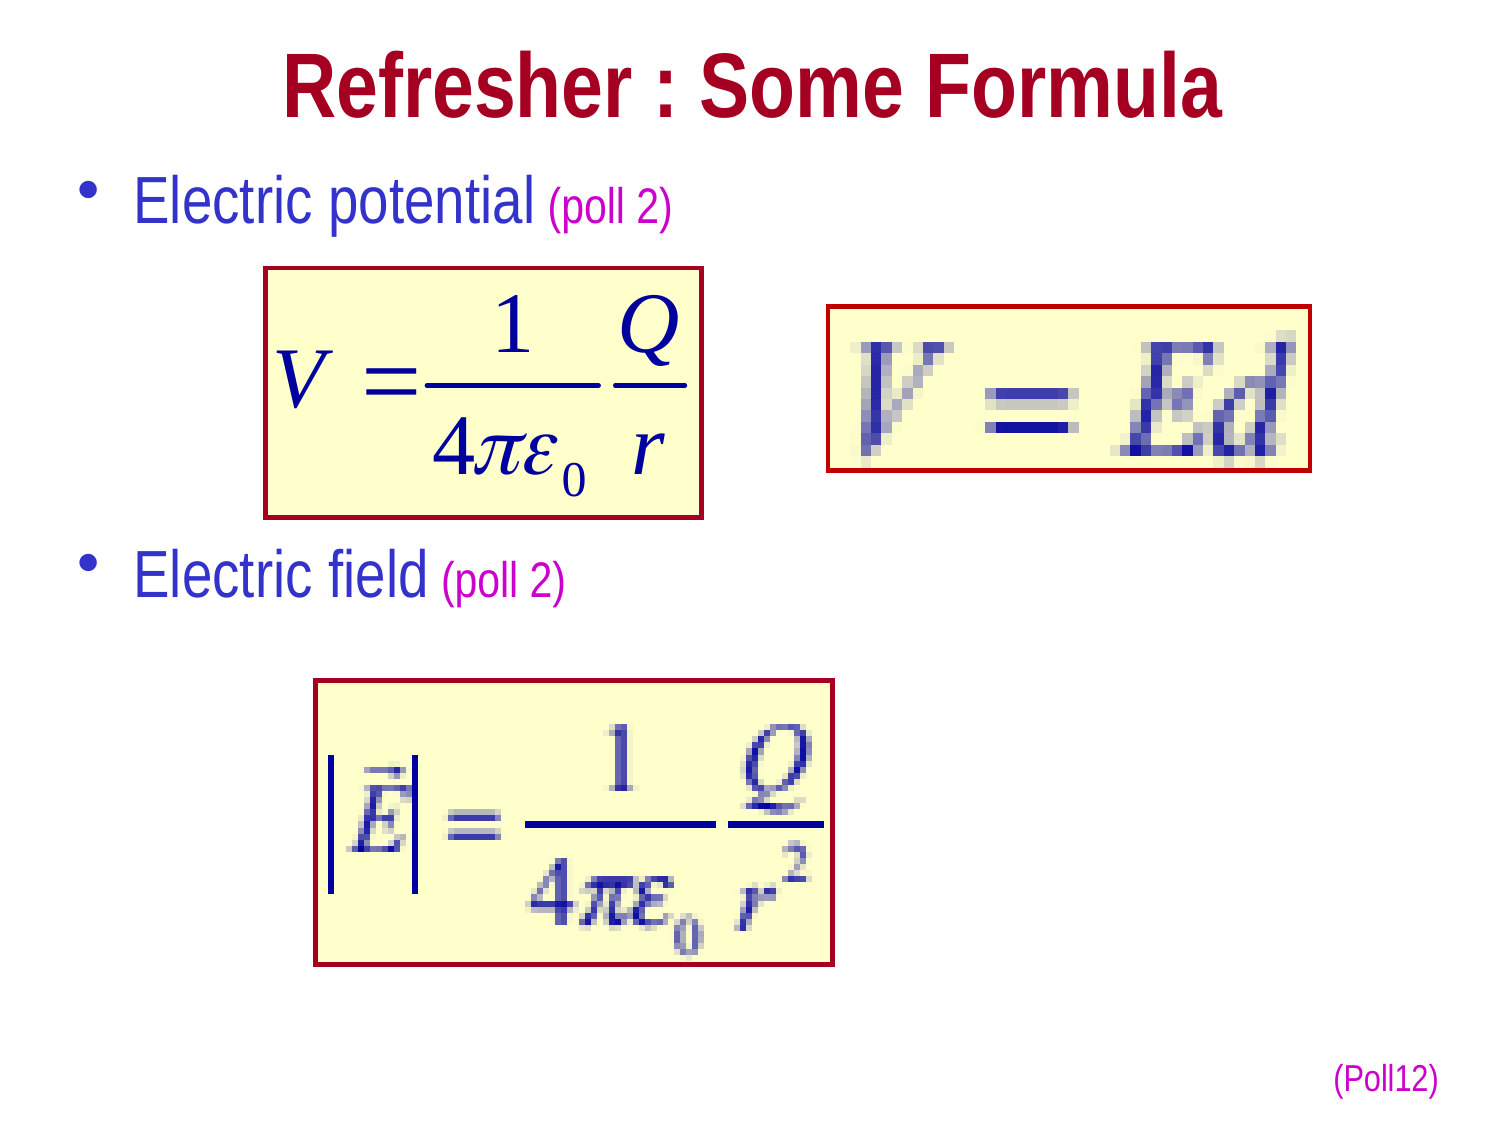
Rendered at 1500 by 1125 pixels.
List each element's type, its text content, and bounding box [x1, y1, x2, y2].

text_box Electric potential (poll 2) Electric field (poll 2) [62, 149, 1463, 1125]
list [317, 682, 831, 963]
text_box (Poll12) [1318, 1046, 1475, 1107]
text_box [830, 308, 1308, 469]
title Refresher : Some Formula [114, 24, 1391, 138]
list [267, 270, 700, 516]
